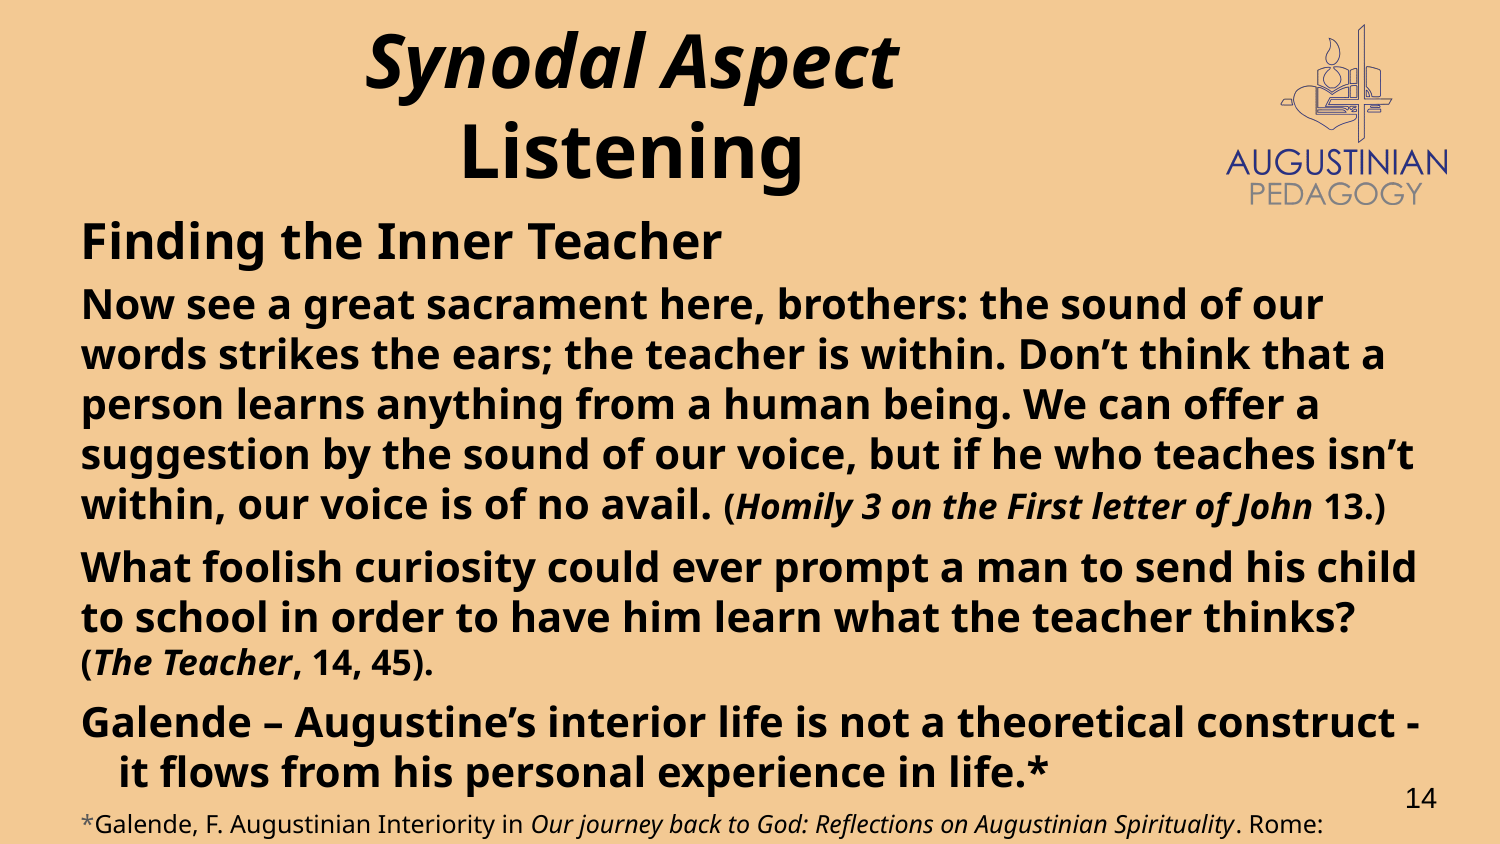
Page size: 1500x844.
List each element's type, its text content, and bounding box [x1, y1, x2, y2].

title Synodal Aspect Listening [50, 0, 1215, 212]
slide_number 14 [1389, 764, 1480, 830]
list Finding the Inner Teacher Now see a great sacrament here, brothers: the sound of our words strikes the ears; the teacher is within. Don’t think that a person learns anything from a human being. We can offer a suggestion by the sound of our voice, but if he who teaches isn’t within, our voice is of no avail. (Homily 3 on the First letter of John 13.) What foolish curiosity could ever prompt a man to send his child to school in order to have him learn what the teacher thinks? (The Teacher, 14, 45). Galende – Augustine’s interior life is not a theoretical construct - it flows from his personal experience in life.* *Galende, F. Augustinian Interiority in Our journey back to God: Reflections on Augustinian Spirituality. Rome: Pubblicazione Agostiniane, 2006, p.301. [65, 194, 1447, 820]
picture [1226, 24, 1448, 205]
